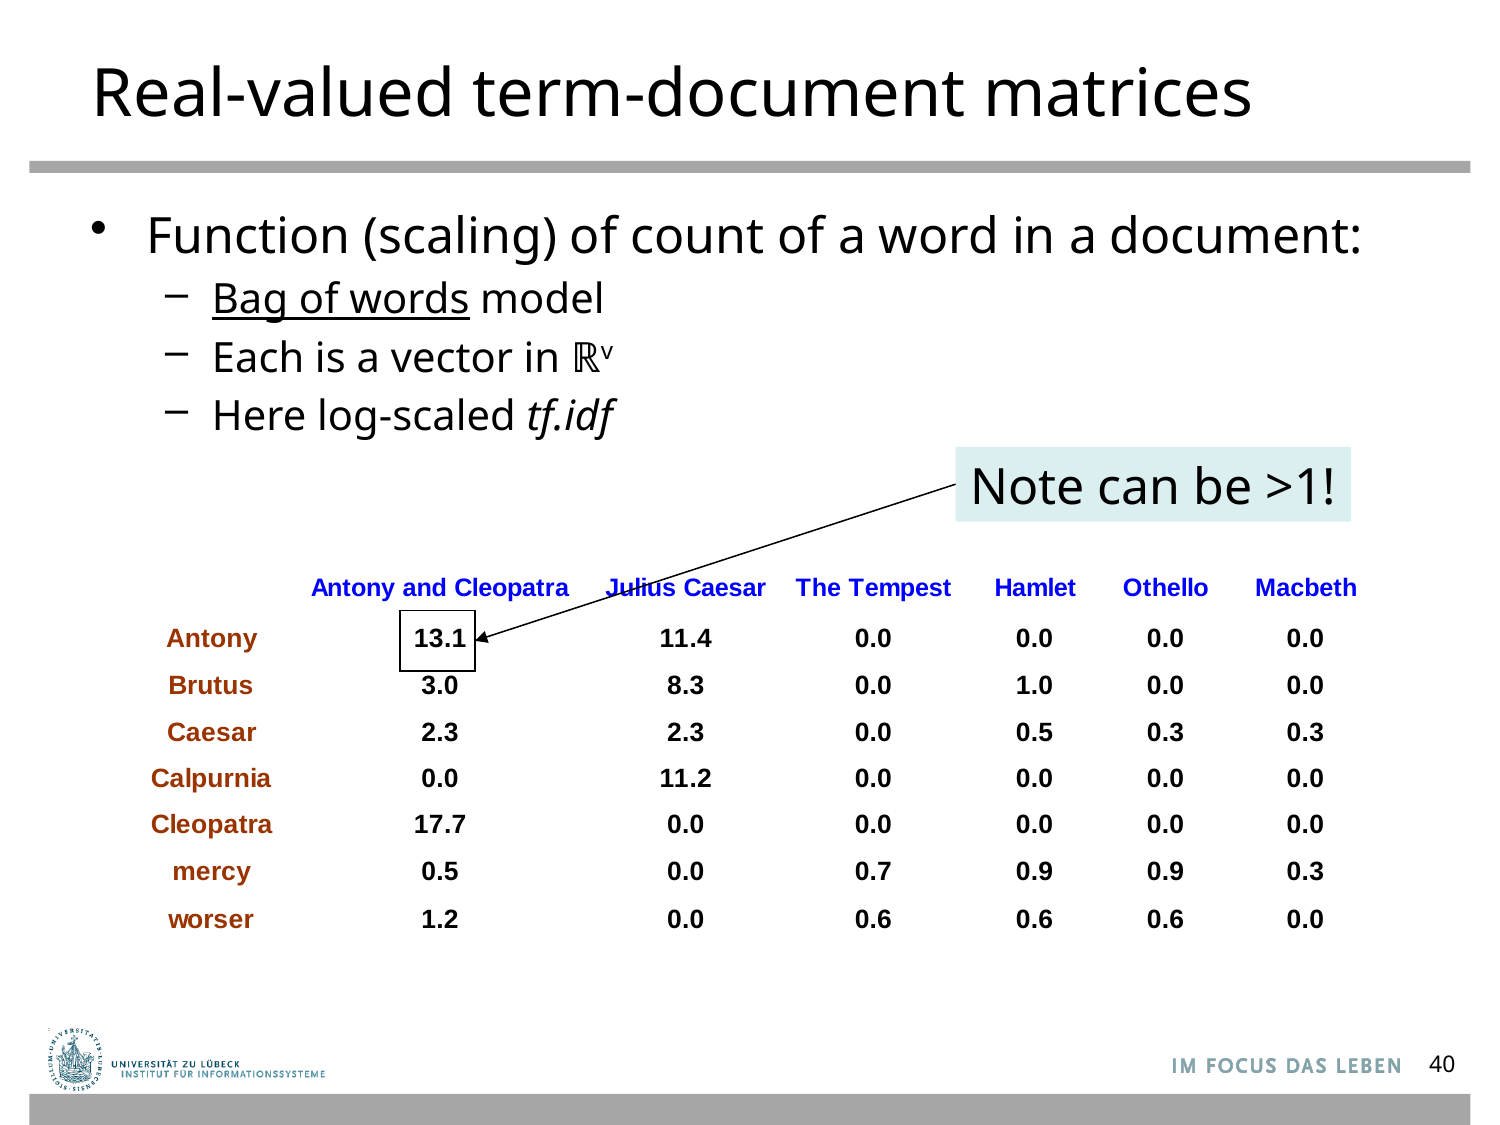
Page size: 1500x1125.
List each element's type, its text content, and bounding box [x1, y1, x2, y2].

picture [1173, 1058, 1305, 1073]
text_box Note can be >1! [955, 446, 1352, 522]
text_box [127, 562, 1388, 967]
slide_number 40 [1305, 1050, 1471, 1083]
list Function (scaling) of count of a word in a document: Bag of words model Each is a vector in ℝv Here log-scaled tf.idf [75, 196, 1425, 1012]
title Real-valued term-document matrices [76, 42, 1427, 126]
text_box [474, 484, 973, 642]
